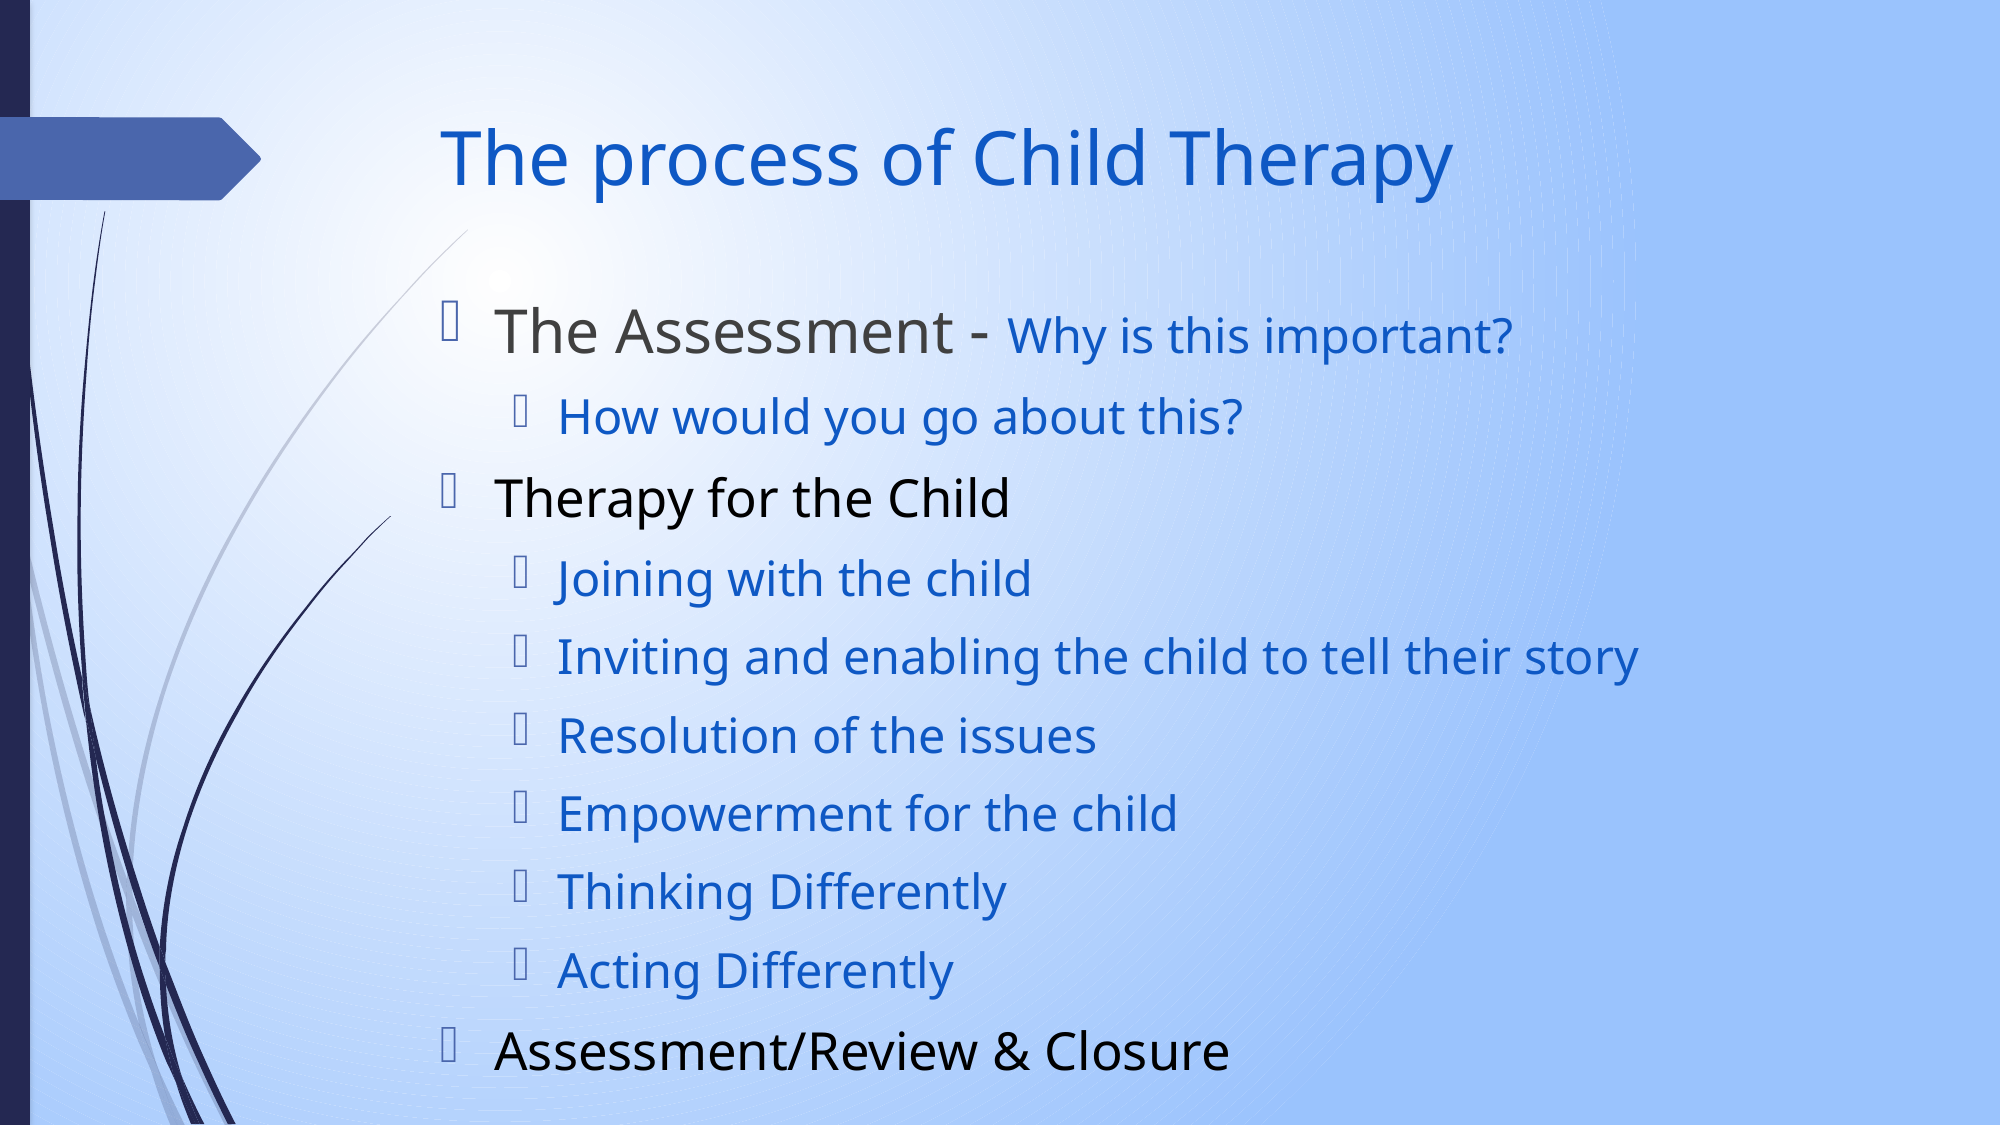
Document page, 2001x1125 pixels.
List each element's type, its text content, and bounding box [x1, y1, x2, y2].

title The process of Child Therapy [425, 102, 1888, 280]
list The Assessment - Why is this important? How would you go about this? Therapy for the Child Joining with the child Inviting and enabling the child to tell their story Resolution of the issues Empowerment for the child Thinking Differently Acting Differently Assessment/Review & Closure [424, 280, 1888, 1097]
